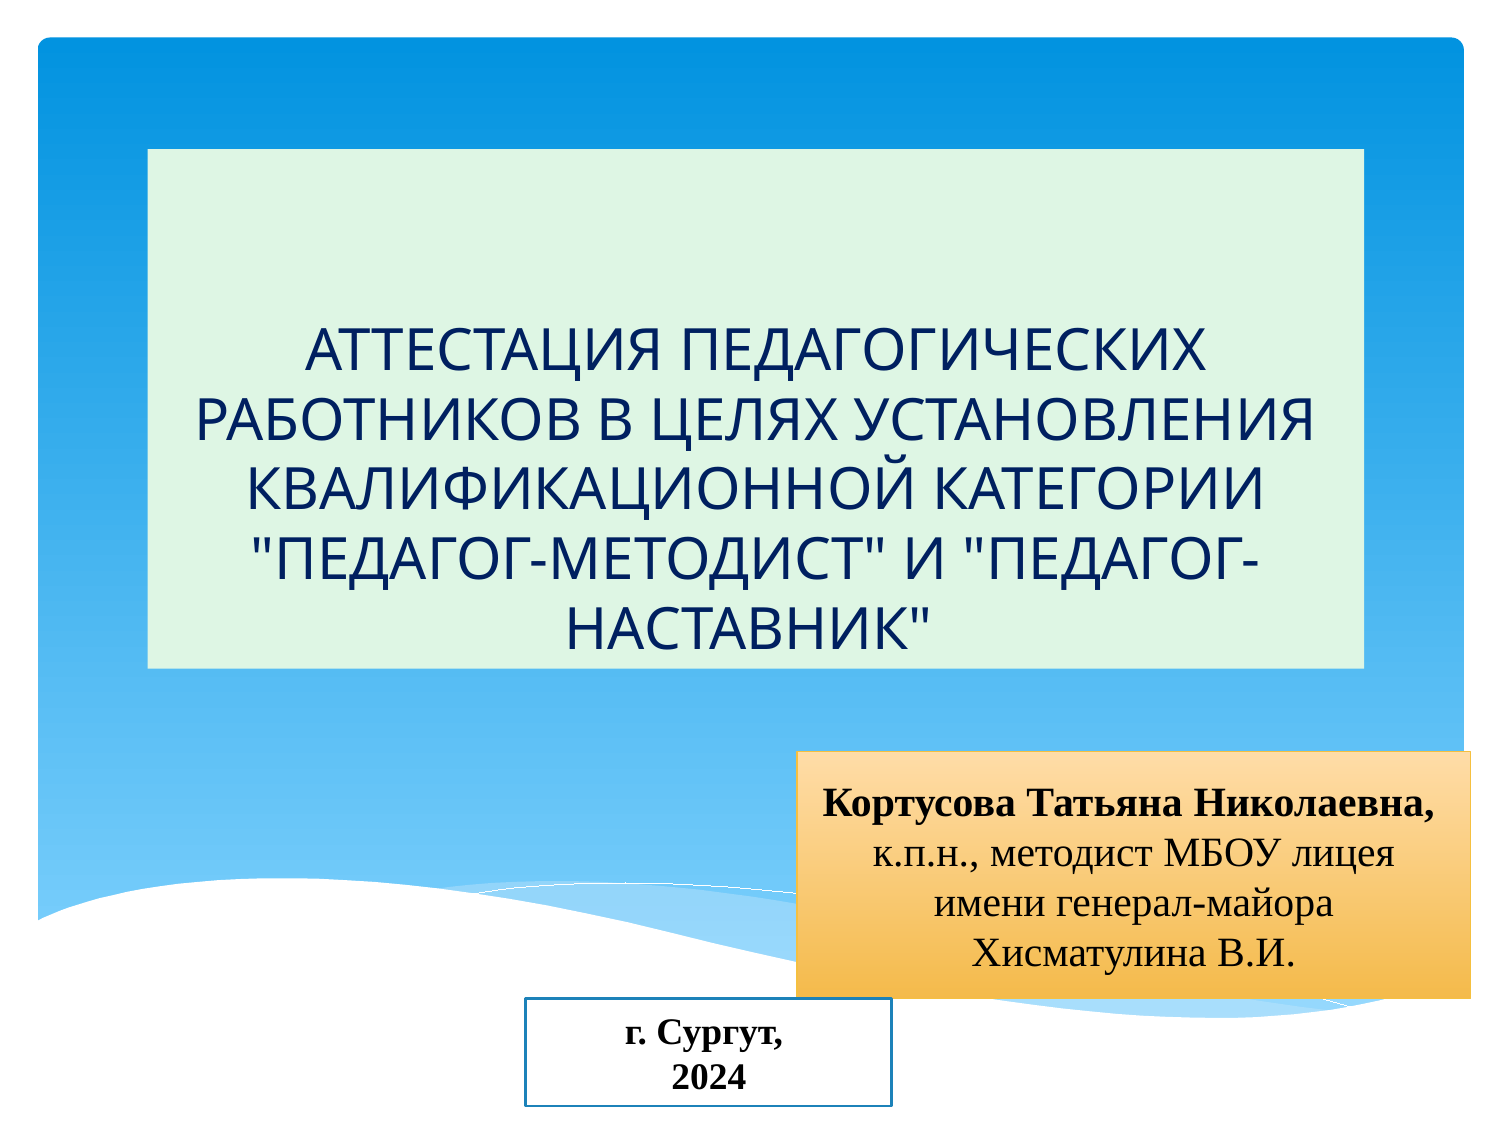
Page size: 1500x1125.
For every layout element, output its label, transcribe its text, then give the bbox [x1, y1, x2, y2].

title АТТЕСТАЦИЯ ПЕДАГОГИЧЕСКИХ РАБОТНИКОВ В ЦЕЛЯХ УСТАНОВЛЕНИЯ КВАЛИФИКАЦИОННОЙ КАТЕГОРИИ "ПЕДАГОГ-МЕТОДИСТ" И "ПЕДАГОГ-НАСТАВНИК" [147, 149, 1365, 669]
text_box г. Сургут, 2024 [524, 997, 893, 1107]
text_box Кортусова Татьяна Николаевна, к.п.н., методист МБОУ лицея имени генерал-майора Хисматулина В.И. [796, 751, 1471, 999]
